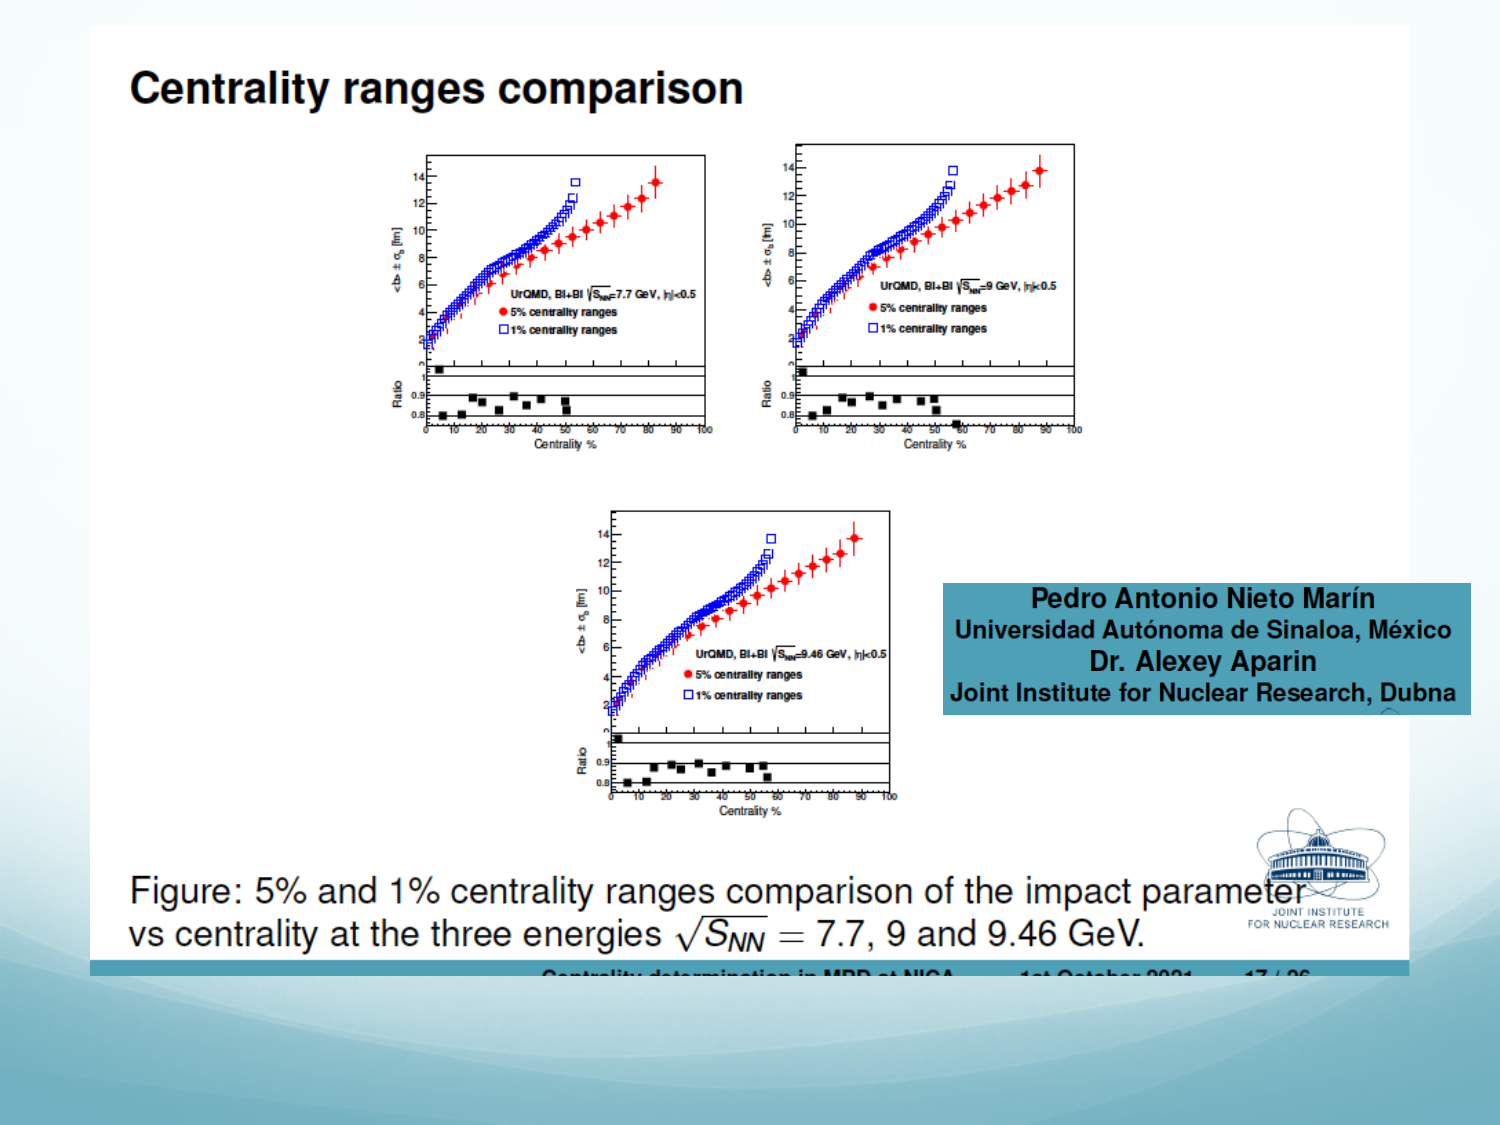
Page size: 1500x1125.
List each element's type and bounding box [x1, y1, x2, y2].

picture [943, 582, 1472, 715]
list [89, 25, 1410, 977]
